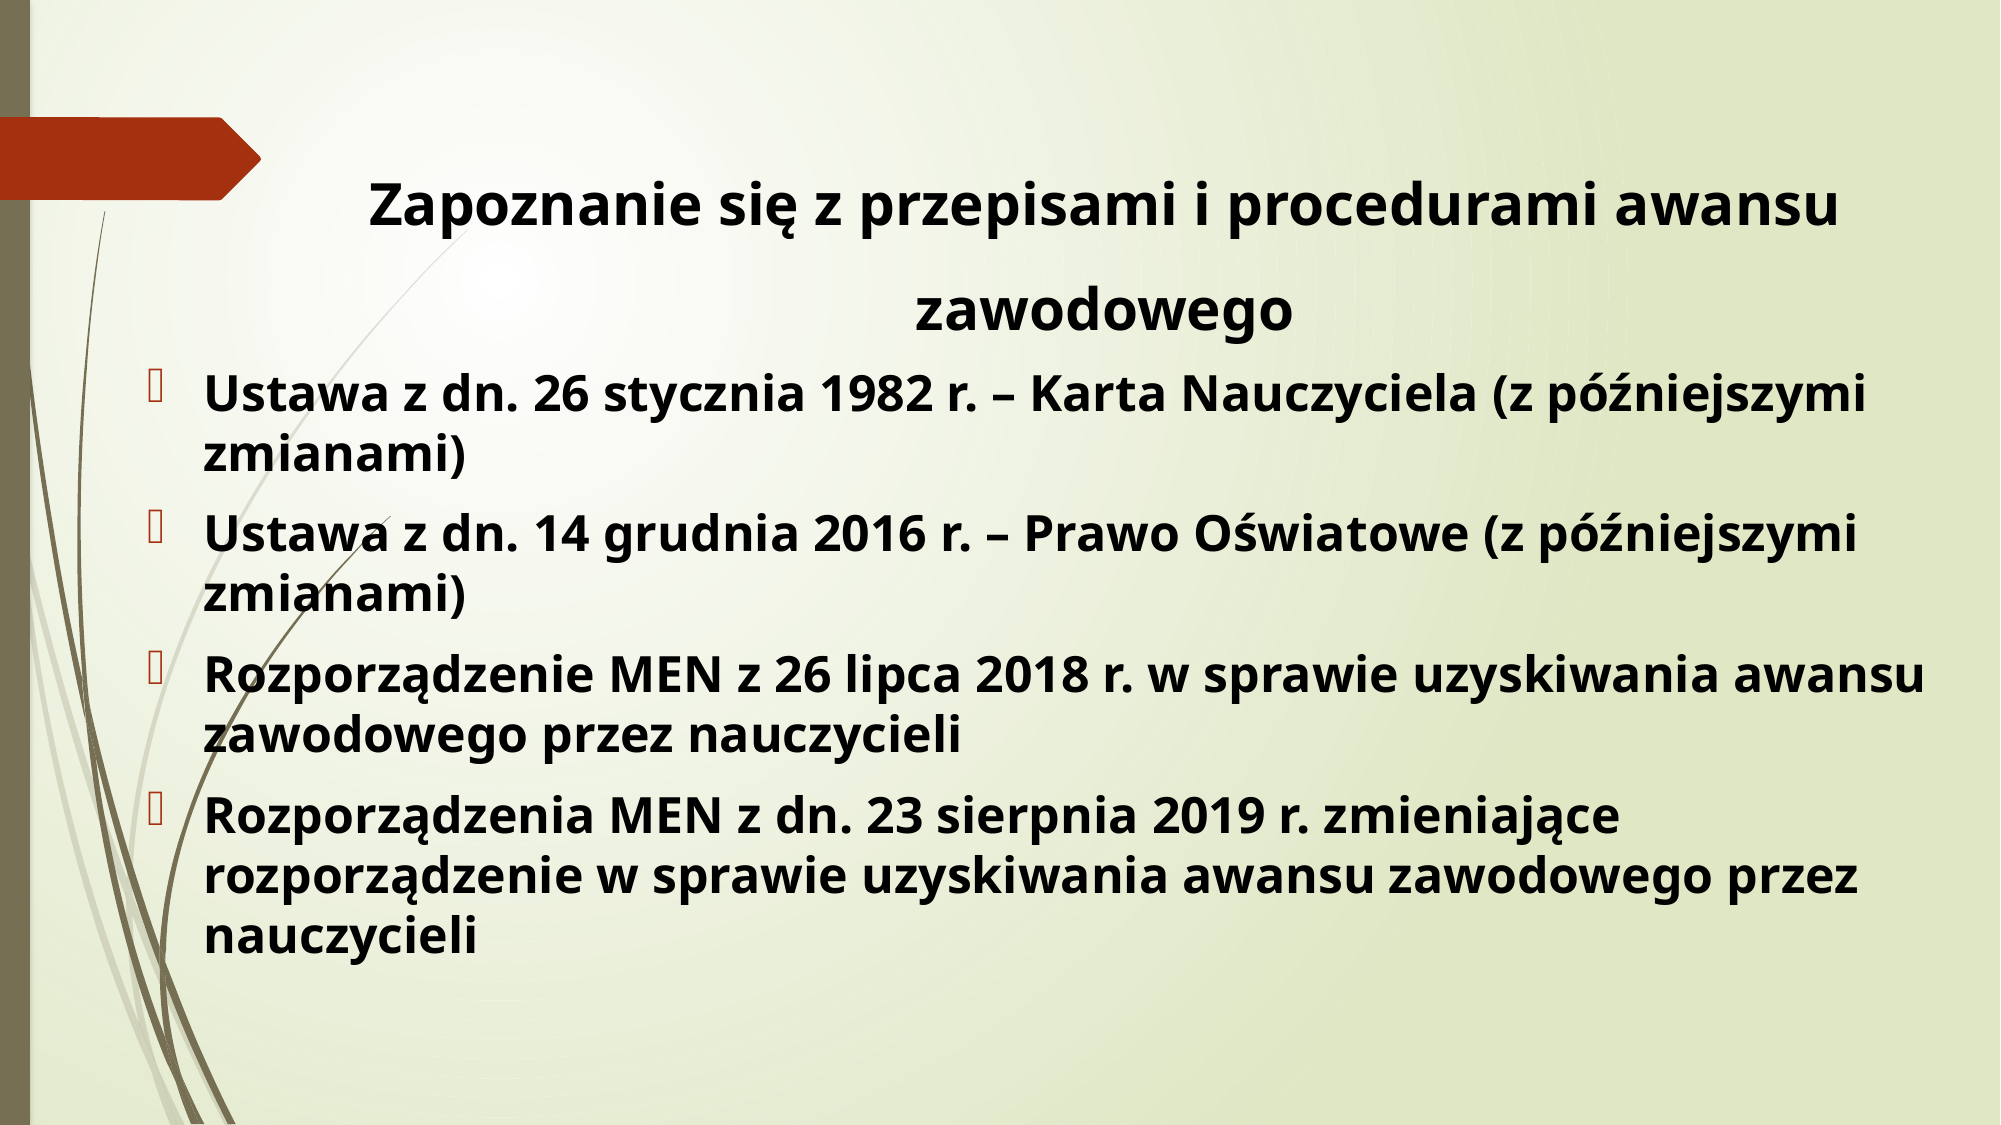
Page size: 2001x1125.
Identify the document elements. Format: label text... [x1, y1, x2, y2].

title Zapoznanie się z przepisami i procedurami awansu zawodowego [228, 125, 1982, 353]
list Ustawa z dn. 26 stycznia 1982 r. – Karta Nauczyciela (z późniejszymi zmianami) Ustawa z dn. 14 grudnia 2016 r. – Prawo Oświatowe (z późniejszymi zmianami) Rozporządzenie MEN z 26 lipca 2018 r. w sprawie uzyskiwania awansu zawodowego przez nauczycieli Rozporządzenia MEN z dn. 23 sierpnia 2019 r. zmieniające rozporządzenie w sprawie uzyskiwania awansu zawodowego przez nauczycieli [132, 353, 1982, 1055]
